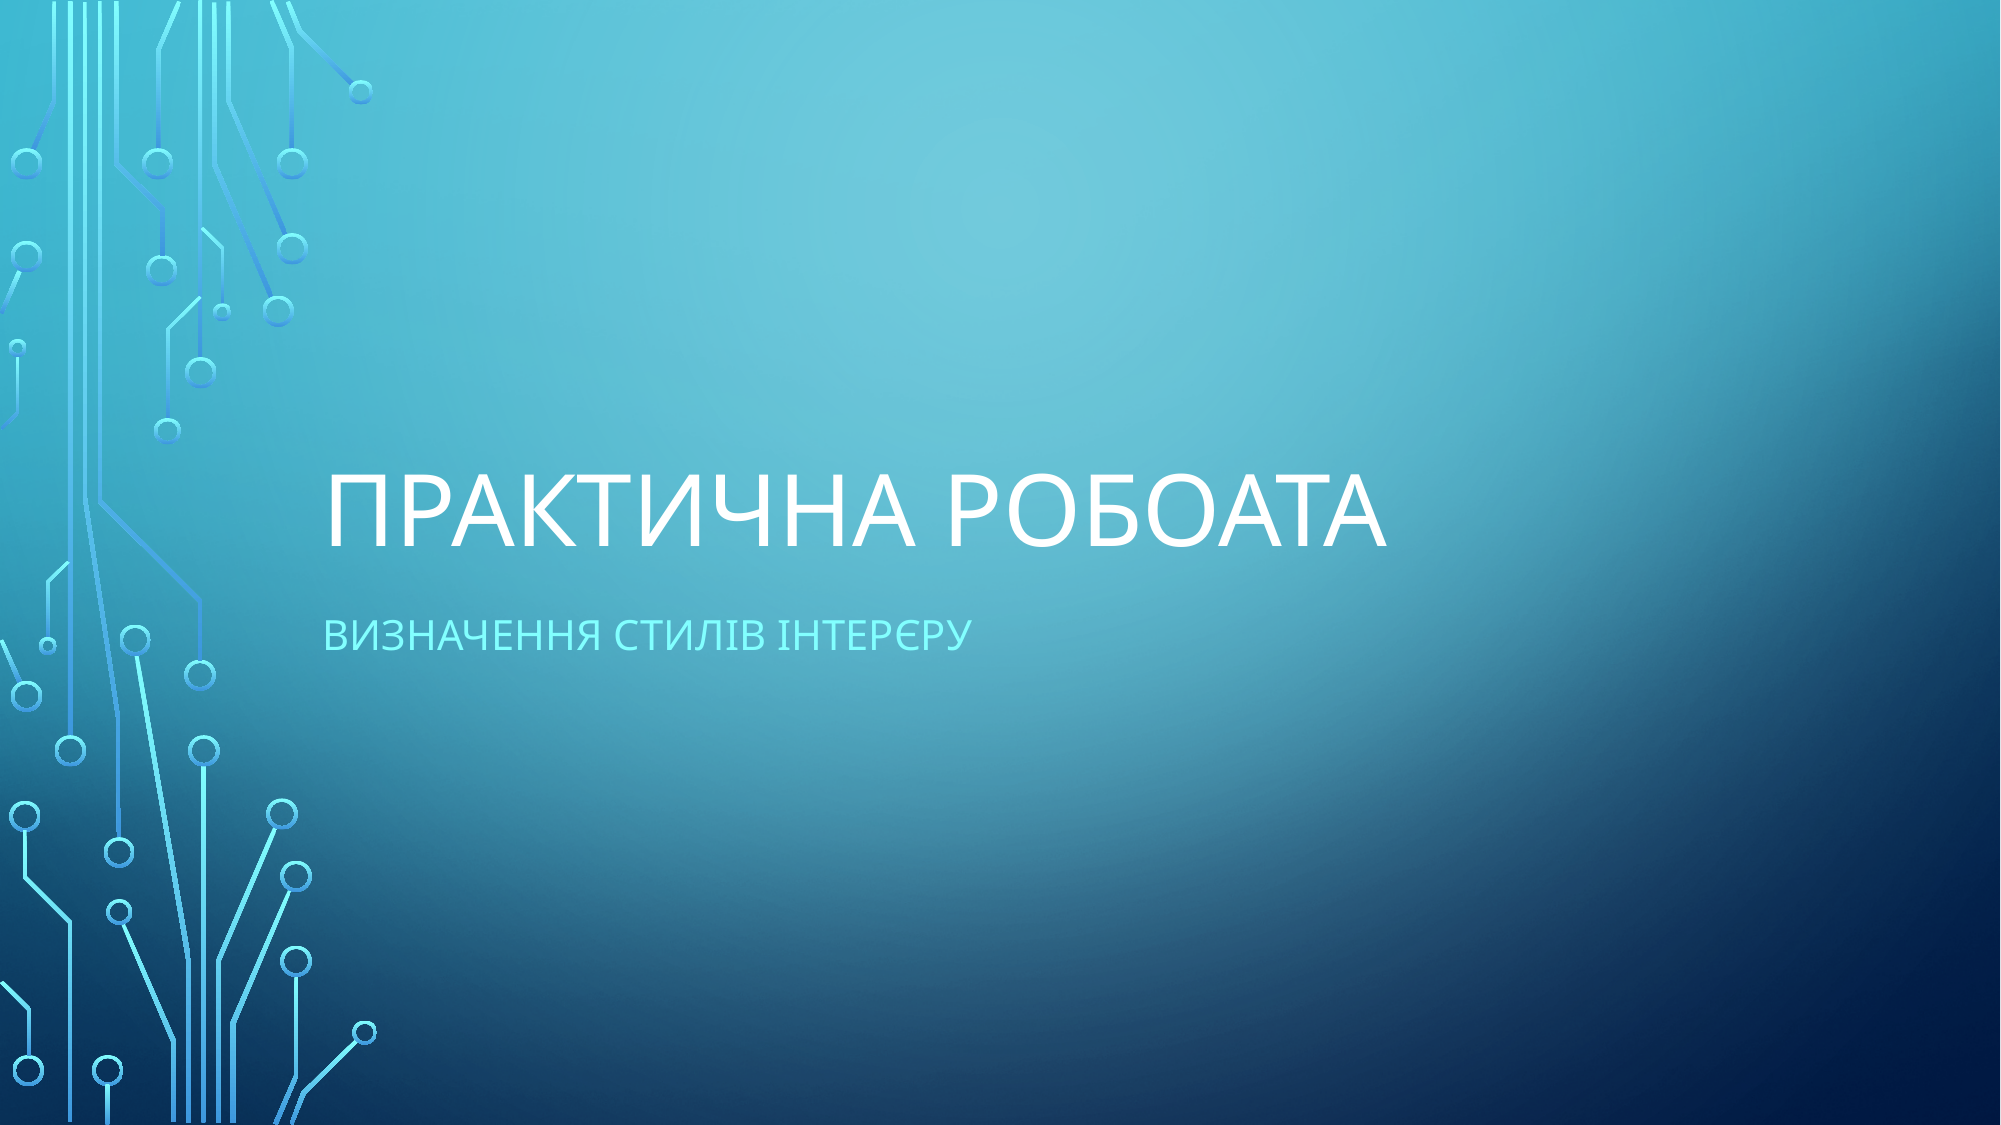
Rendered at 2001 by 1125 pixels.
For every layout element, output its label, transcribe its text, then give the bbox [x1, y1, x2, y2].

title Практична робоата [307, 184, 1750, 576]
subtitle Визначення стилів інтерєру [307, 590, 1750, 863]
